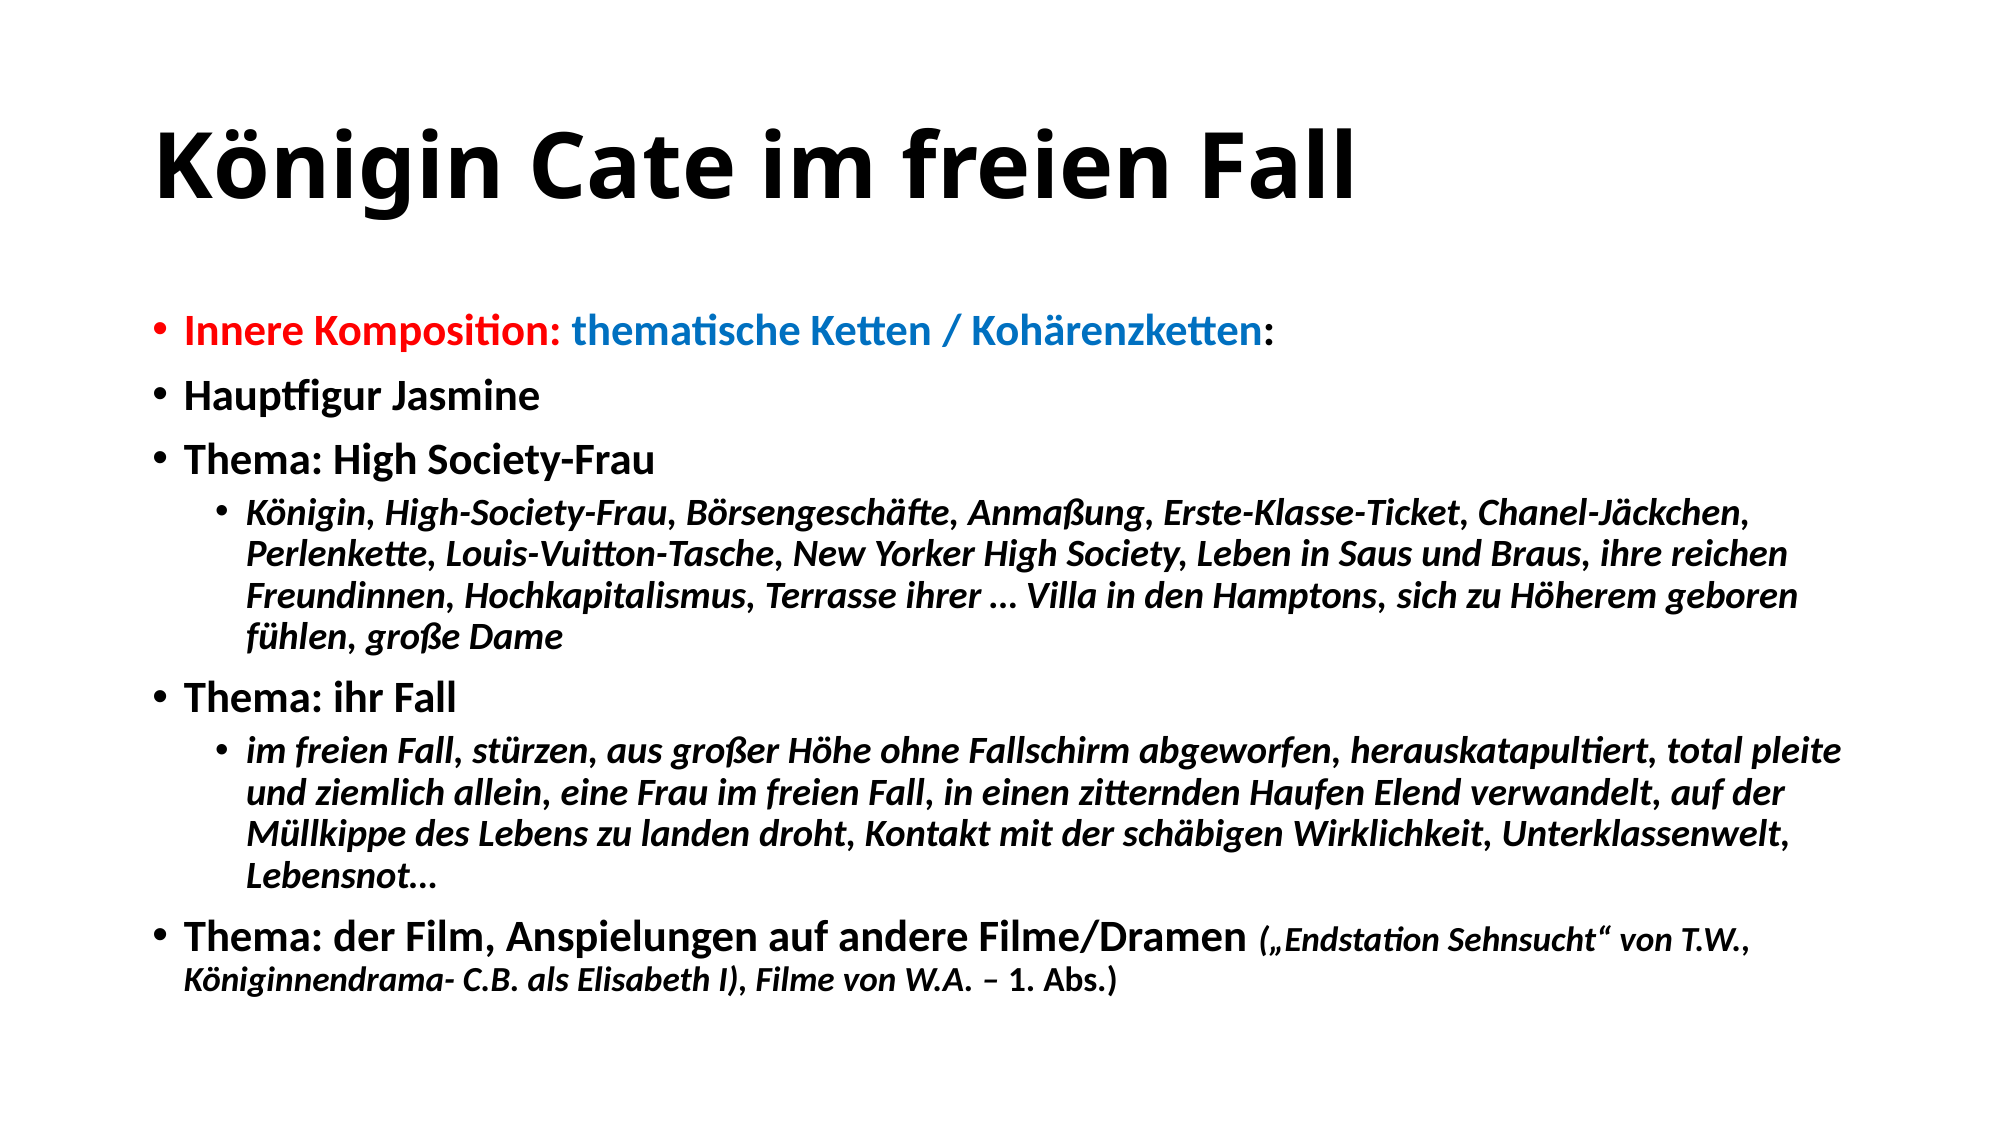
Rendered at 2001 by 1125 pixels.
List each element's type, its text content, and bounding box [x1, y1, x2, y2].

title Königin Cate im freien Fall [137, 59, 1863, 278]
list Innere Komposition: thematische Ketten / Kohärenzketten: Hauptfigur Jasmine Thema: High Society-Frau Königin, High-Society-Frau, Börsengeschäfte, Anmaßung, Erste-Klasse-Ticket, Chanel-Jäckchen, Perlenkette, Louis-Vuitton-Tasche, New Yorker High Society, Leben in Saus und Braus, ihre reichen Freundinnen, Hochkapitalismus, Terrasse ihrer … Villa in den Hamptons, sich zu Höherem geboren fühlen, große Dame Thema: ihr Fall im freien Fall, stürzen, aus großer Höhe ohne Fallschirm abgeworfen, herauskatapultiert, total pleite und ziemlich allein, eine Frau im freien Fall, in einen zitternden Haufen Elend verwandelt, auf der Müllkippe des Lebens zu landen droht, Kontakt mit der schäbigen Wirklichkeit, Unterklassenwelt, Lebensnot… Thema: der Film, Anspielungen auf andere Filme/Dramen („Endstation Sehnsucht“ von T.W., Königinnendrama- C.B. als Elisabeth I), Filme von W.A. – 1. Abs.) [137, 299, 1863, 1014]
